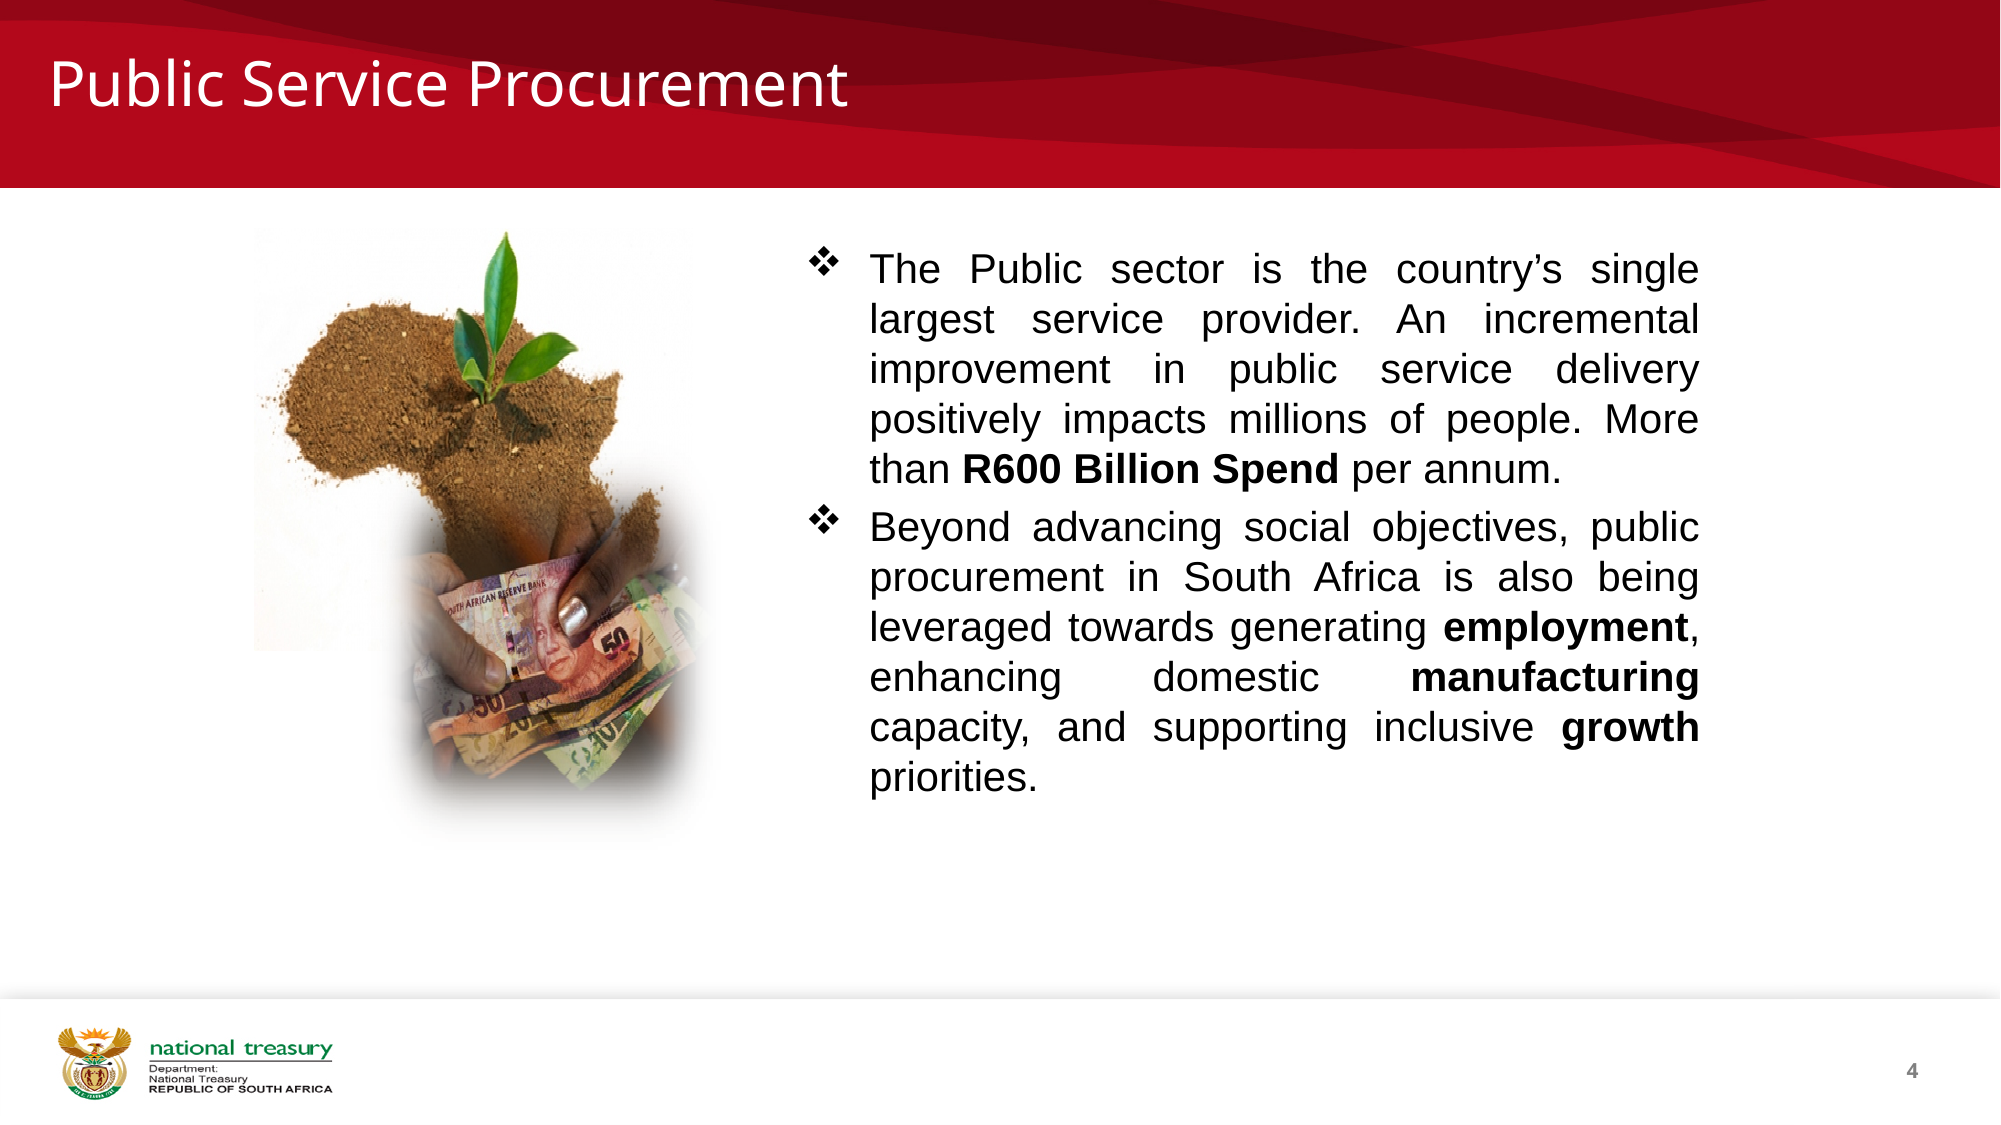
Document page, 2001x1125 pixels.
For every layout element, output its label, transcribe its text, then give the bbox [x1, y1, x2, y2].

list The Public sector is the country’s single largest service provider. An incremental improvement in public service delivery positively impacts millions of people. More than R600 Billion Spend per annum. Beyond advancing social objectives, public procurement in South Africa is also being leveraged towards generating employment, enhancing domestic manufacturing capacity, and supporting inclusive growth priorities. [734, 233, 1716, 975]
picture [252, 227, 1001, 865]
picture [0, 0, 2001, 188]
title Public Service Procurement [33, 12, 1734, 150]
slide_number 4 [1516, 1049, 1934, 1125]
picture [0, 977, 2000, 1125]
